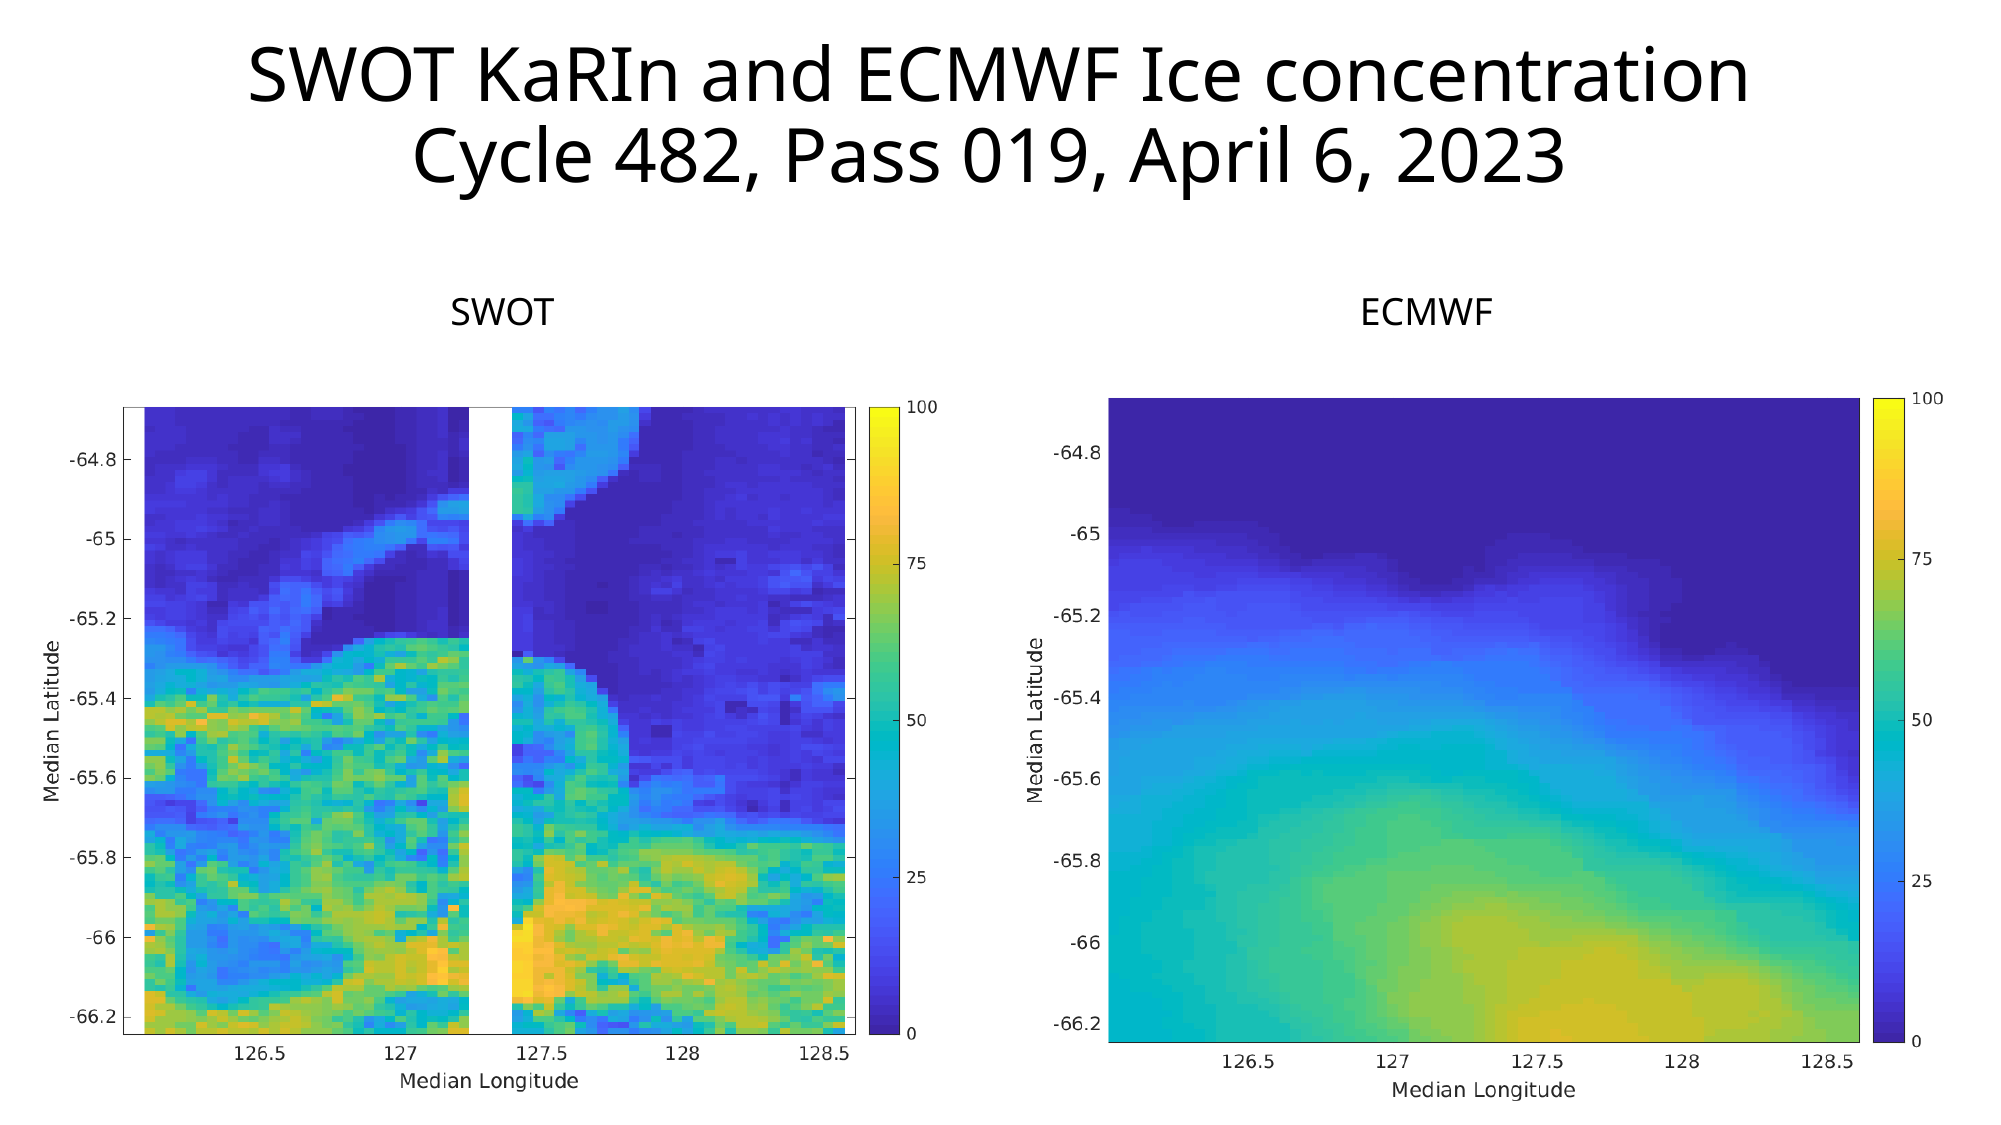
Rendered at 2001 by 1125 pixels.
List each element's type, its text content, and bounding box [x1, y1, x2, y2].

title SWOT KaRIn and ECMWF Ice concentration Cycle 482, Pass 019, April 6, 2023 [0, 23, 2000, 213]
picture [0, 349, 1965, 1125]
text_box ECMWF [1345, 280, 1508, 341]
text_box SWOT [435, 280, 570, 341]
